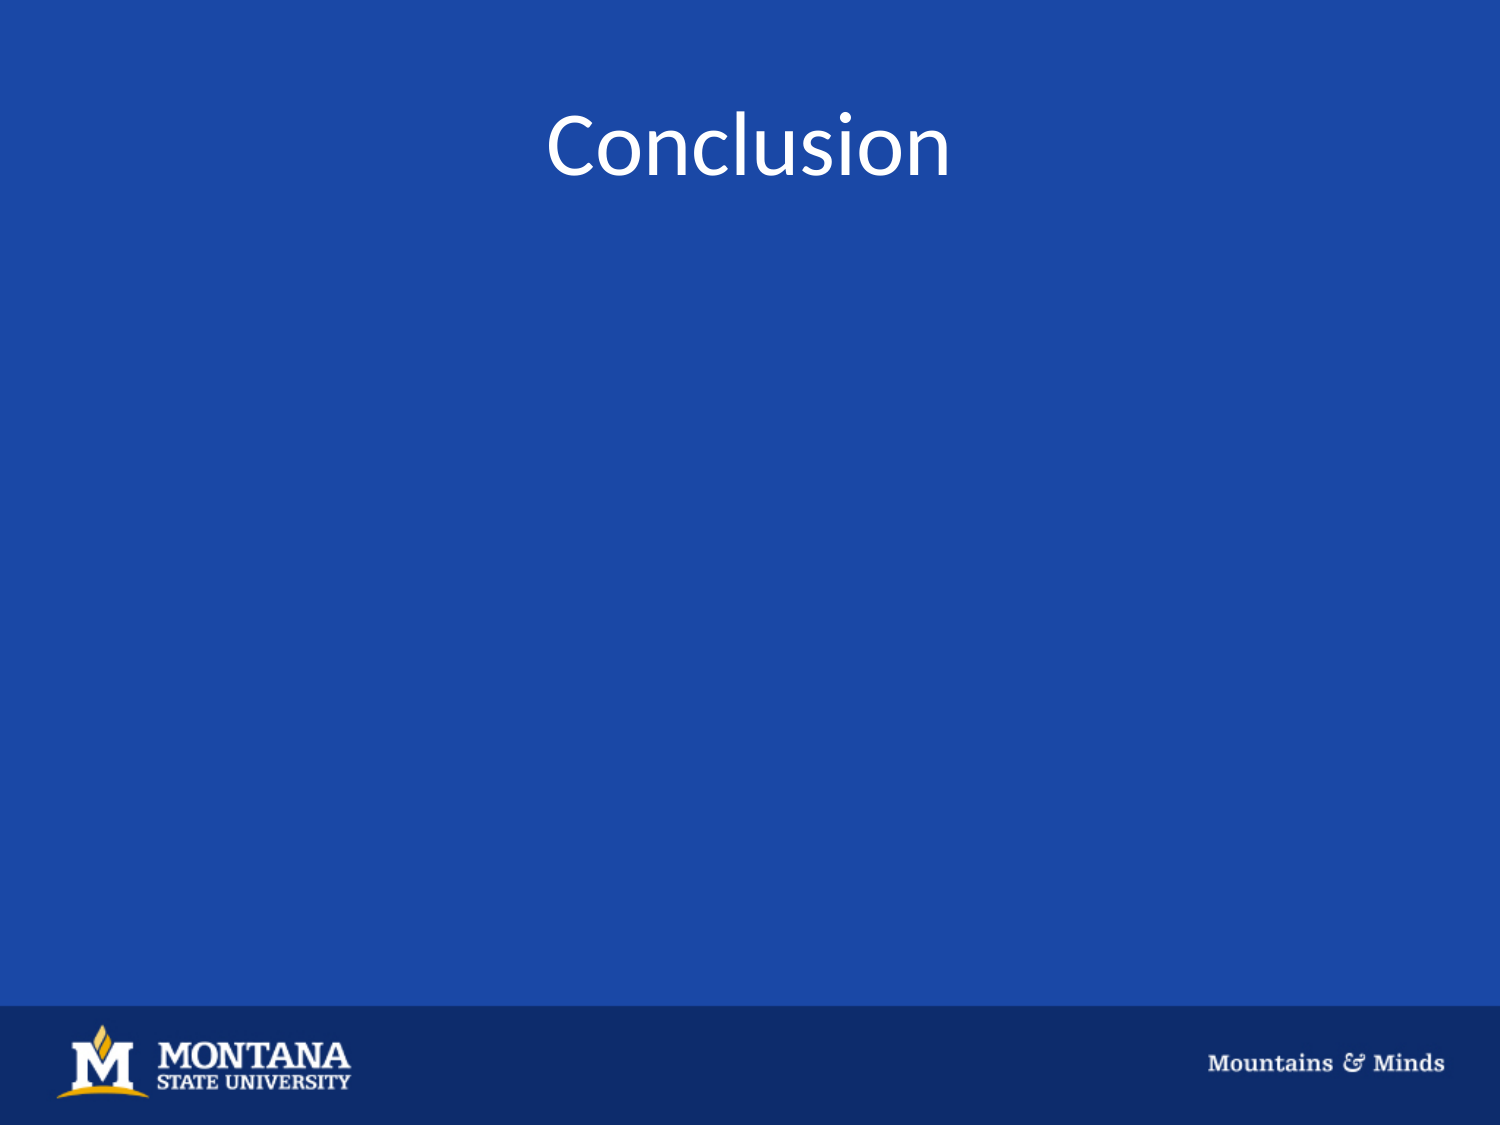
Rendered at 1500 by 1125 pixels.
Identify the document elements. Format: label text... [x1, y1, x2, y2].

picture [0, 0, 1500, 1125]
title Conclusion [75, 45, 1425, 233]
